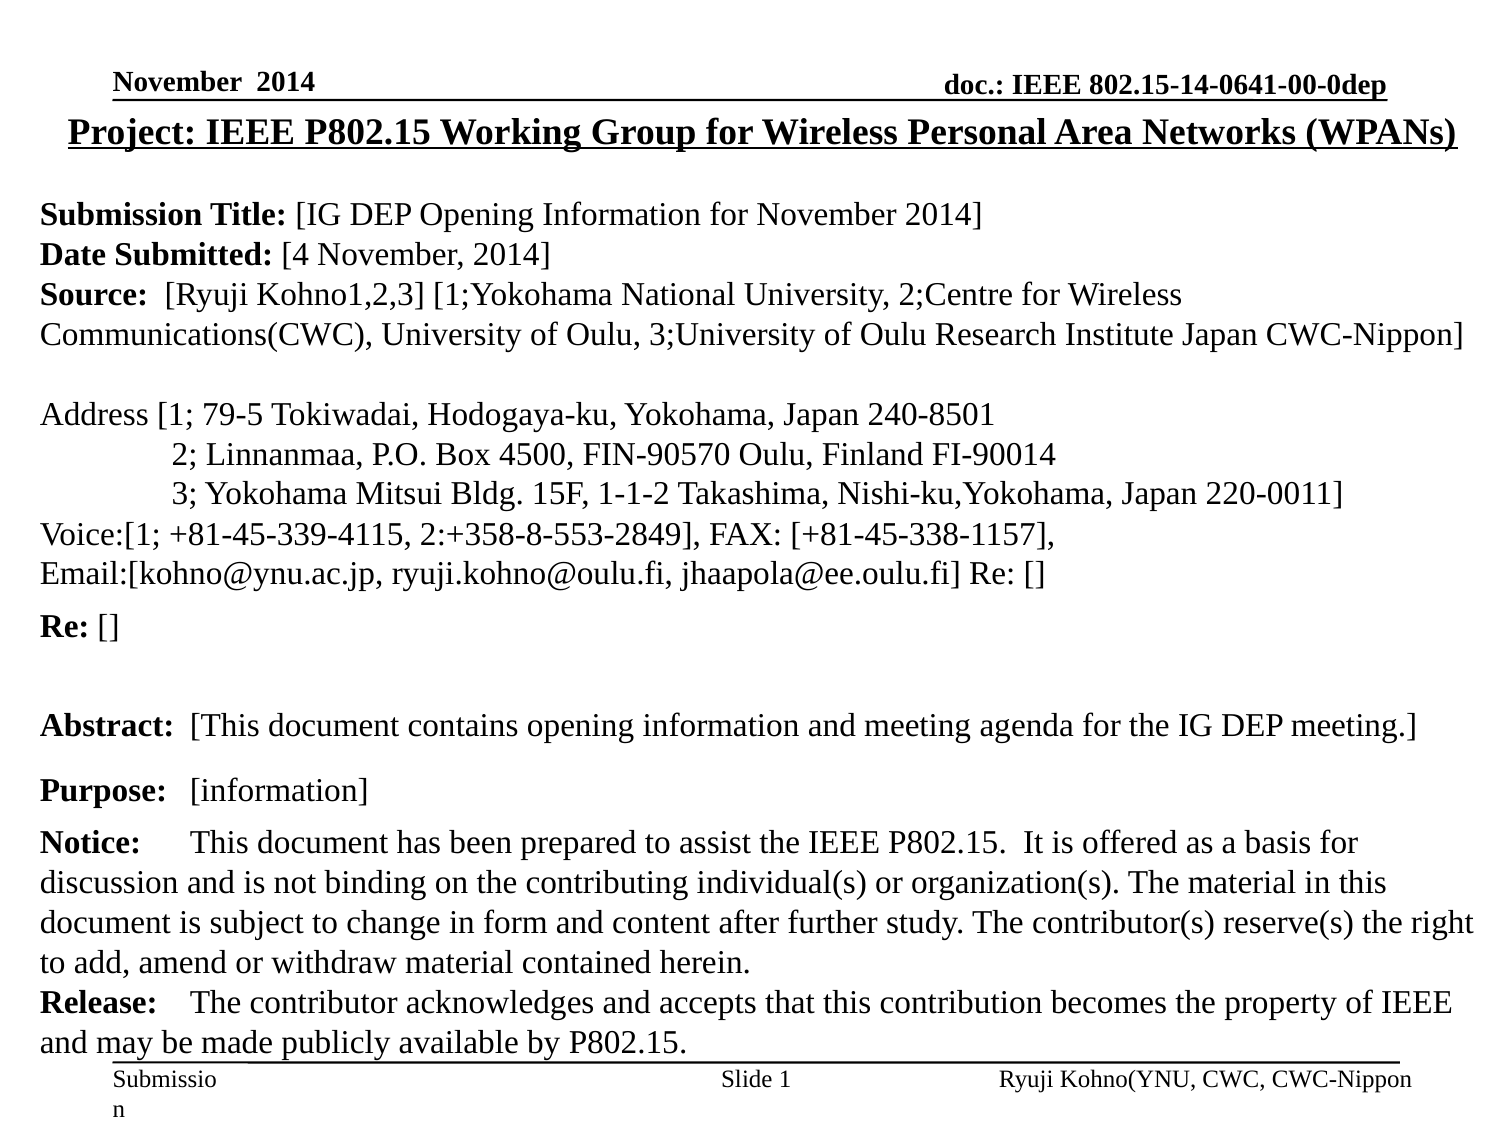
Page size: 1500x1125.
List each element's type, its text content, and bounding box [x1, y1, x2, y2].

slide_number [112, 62, 375, 98]
footer Ryuji Kohno(YNU, CWC, CWC-Nippon [900, 1068, 1413, 1093]
text_box Project: IEEE P802.15 Working Group for Wireless Personal Area Networks (WPANs) Submission Title: [IG DEP Opening Information for November 2014] Date Submitted: [4 November, 2014] Source: [Ryuji Kohno1,2,3] [1;Yokohama National University, 2;Centre for Wireless Communications(CWC), University of Oulu, 3;University of Oulu Research Institute Japan CWC-Nippon] Address [1; 79-5 Tokiwadai, Hodogaya-ku, Yokohama, Japan 240-8501 2; Linnanmaa, P.O. Box 4500, FIN-90570 Oulu, Finland FI-90014 3; Yokohama Mitsui Bldg. 15F, 1-1-2 Takashima, Nishi-ku,Yokohama, Japan 220-0011] Voice:[1; +81-45-339-4115, 2:+358-8-553-2849], FAX: [+81-45-338-1157], Email:[kohno@ynu.ac.jp, ryuji.kohno@oulu.fi, jhaapola@ee.oulu.fi] Re: [] Re: [] Abstract: [This document contains opening information and meeting agenda for the IG DEP meeting.] Purpose: [information] Notice: This document has been prepared to assist the IEEE P802.15. It is offered as a basis for discussion and is not binding on the contributing individual(s) or organization(s). The material in this document is subject to change in form and content after further study. The contributor(s) reserve(s) the right to add, amend or withdraw material contained herein. Release: The contributor acknowledges and accepts that this contribution becomes the property of IEEE and may be made publicly available by P802.15. [24, 99, 1500, 1068]
slide_number Slide 1 [712, 1068, 800, 1093]
